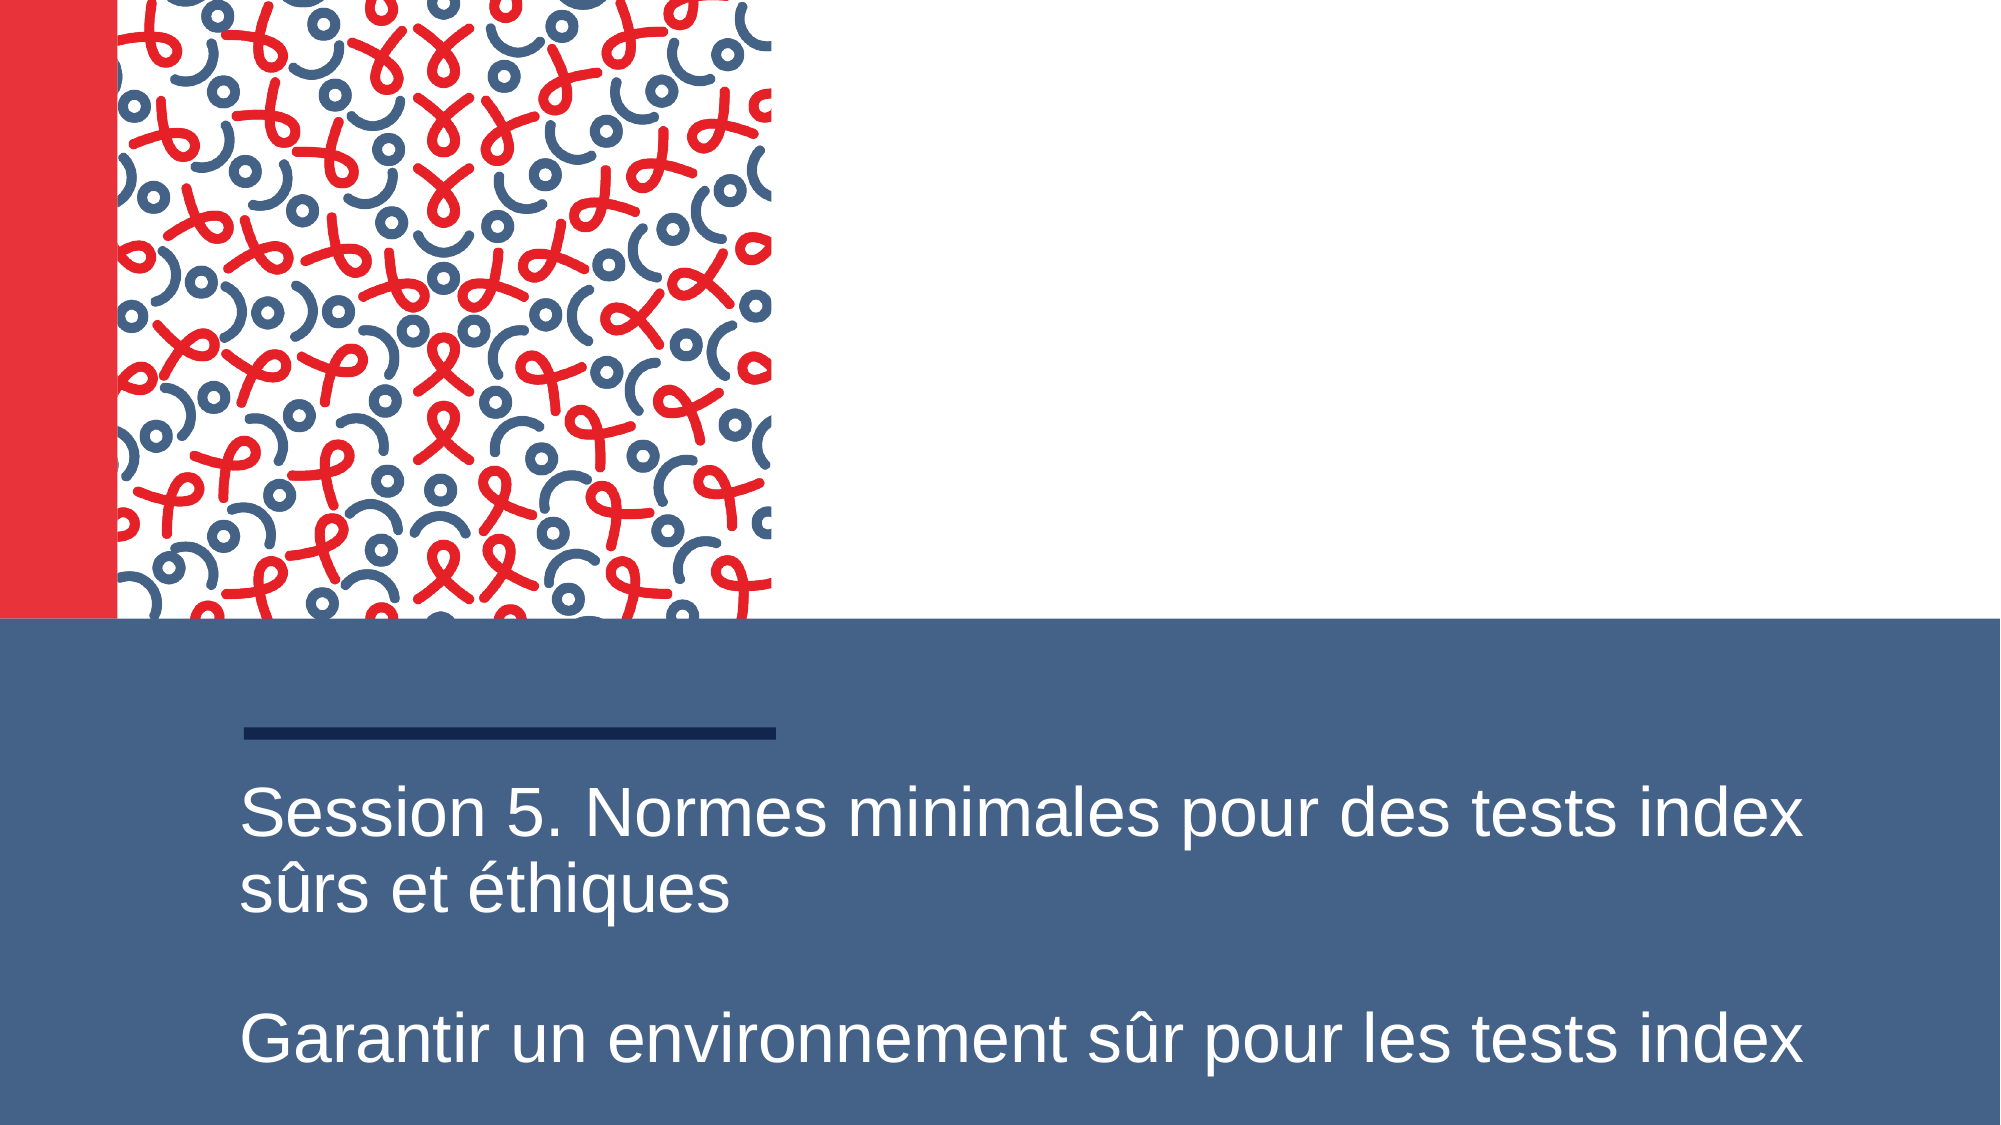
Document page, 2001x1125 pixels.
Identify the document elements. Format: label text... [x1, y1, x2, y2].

title Session 5. Normes minimales pour des tests index sûrs et éthiques Garantir un environnement sûr pour les tests index [224, 769, 1835, 1099]
picture [118, 0, 2000, 619]
